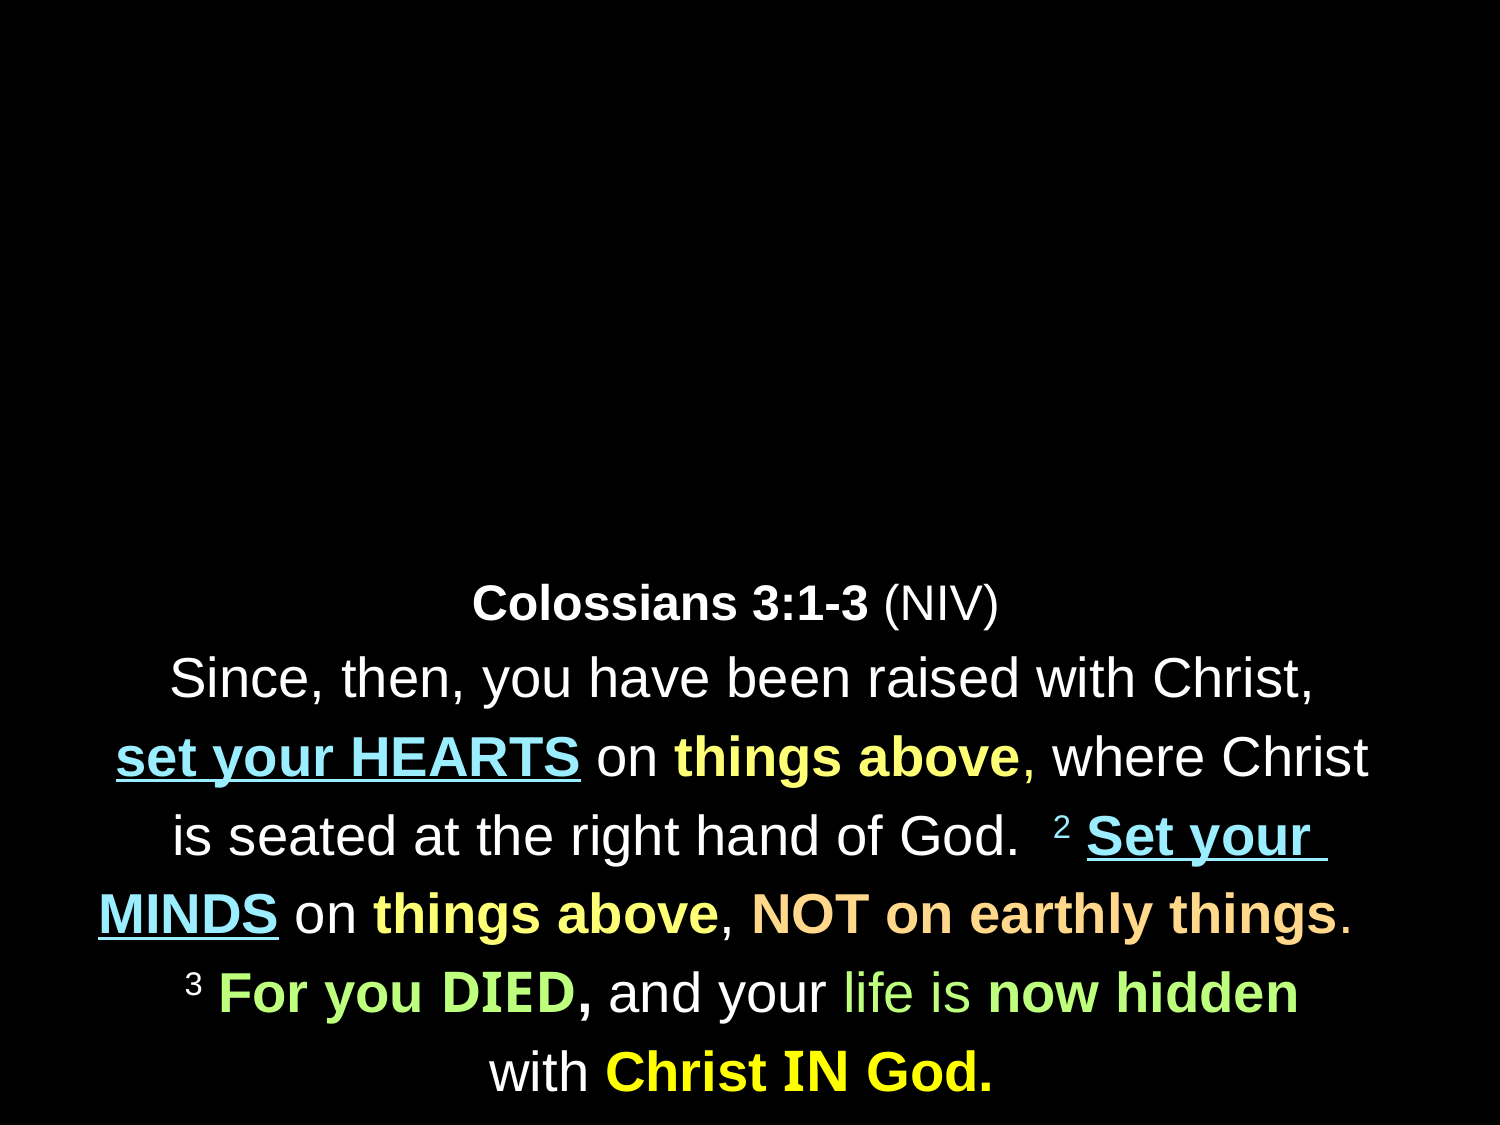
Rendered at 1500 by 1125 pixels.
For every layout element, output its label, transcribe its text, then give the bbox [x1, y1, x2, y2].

subtitle Colossians 3:1-3 (NIV) Since, then, you have been raised with Christ, set your hearts on things above, where Christ is seated at the right hand of God. 2 Set your minds on things above, not on earthly things. 3 For you died, and your life is now hidden with Christ in God. [43, 562, 1457, 1113]
